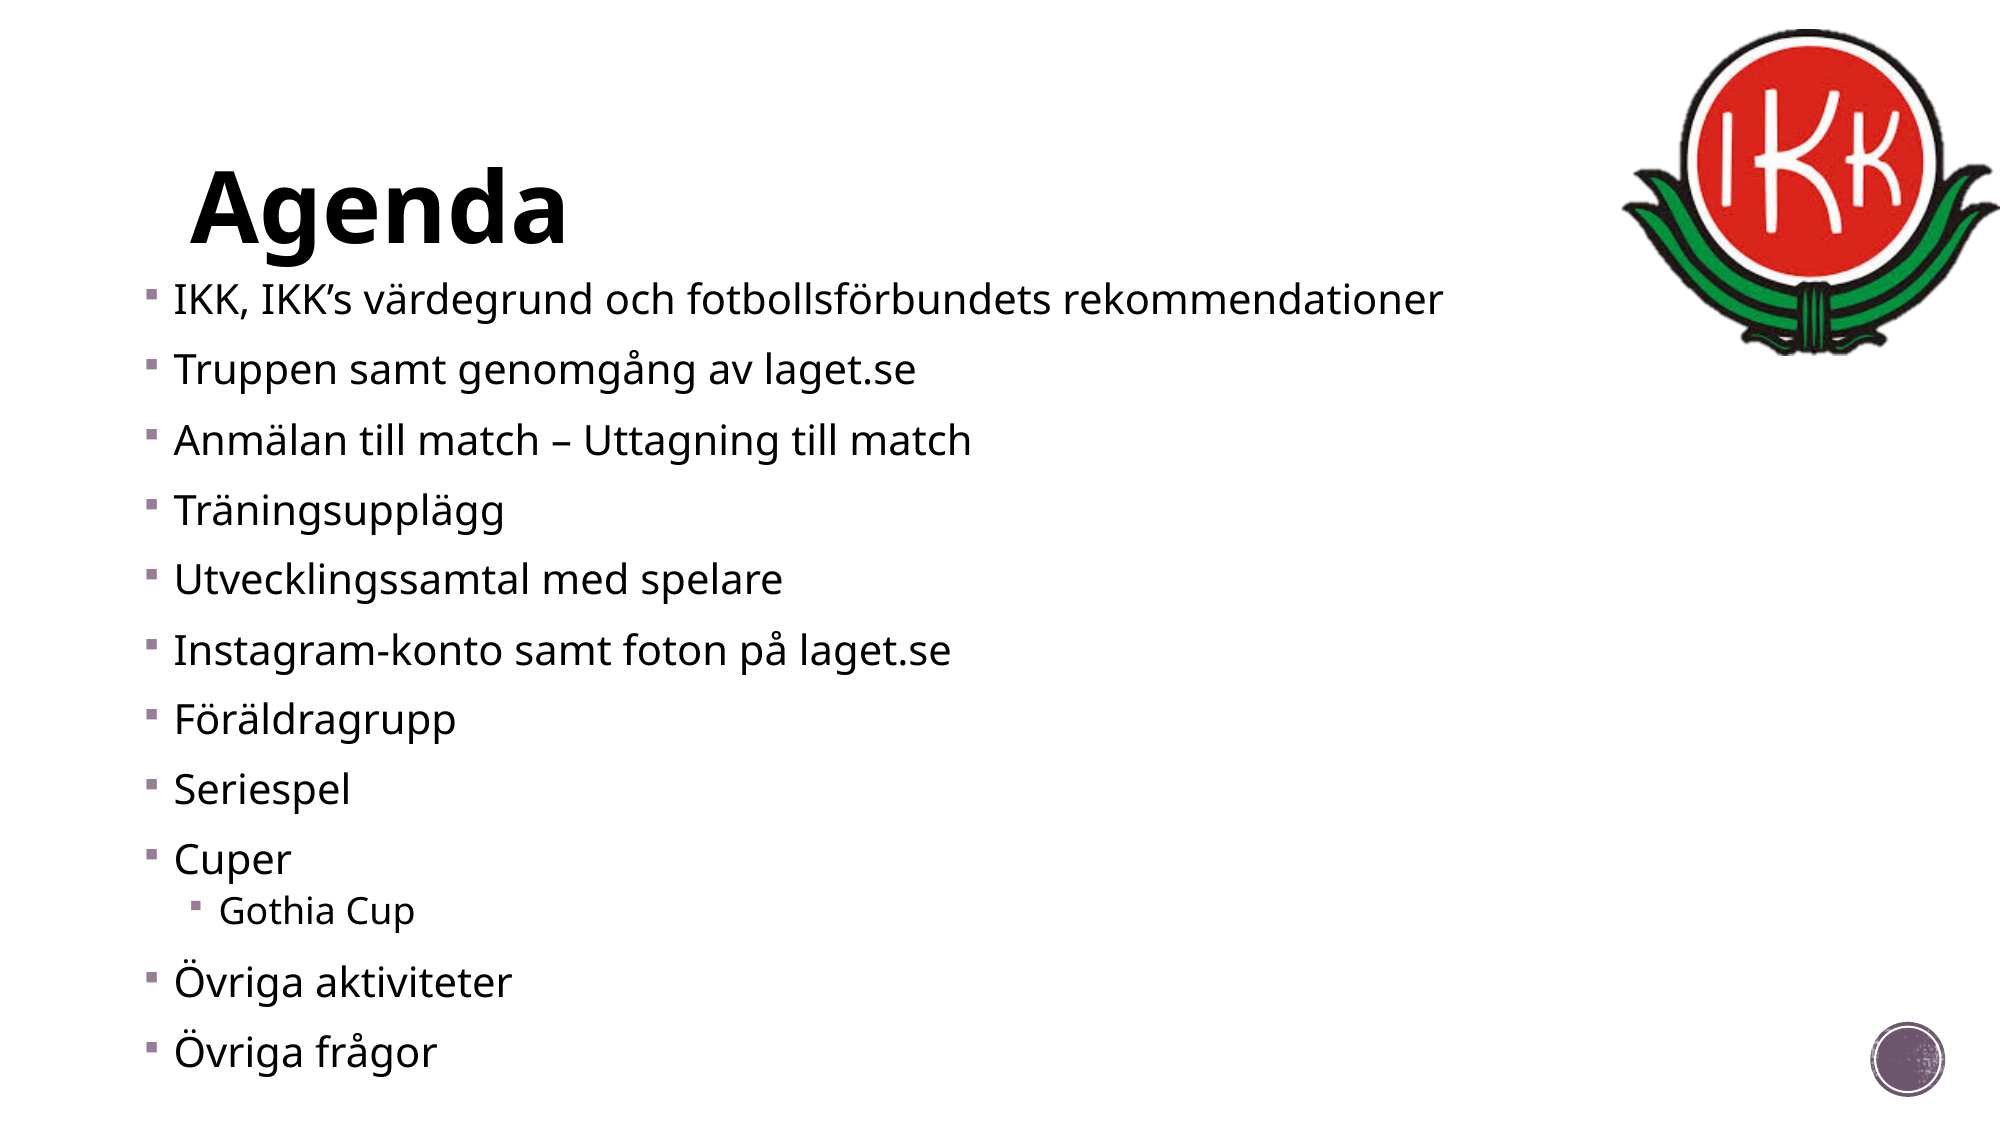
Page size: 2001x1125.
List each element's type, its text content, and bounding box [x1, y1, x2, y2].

list IKK, IKK’s värdegrund och fotbollsförbundets rekommendationer Truppen samt genomgång av laget.se Anmälan till match – Uttagning till match Träningsupplägg Utvecklingssamtal med spelare Instagram-konto samt foton på laget.se Föräldragrupp Seriespel Cuper Gothia Cup Övriga aktiviteter Övriga frågor [128, 271, 1959, 936]
picture [1621, 29, 2000, 356]
title Agenda [175, 79, 1621, 271]
